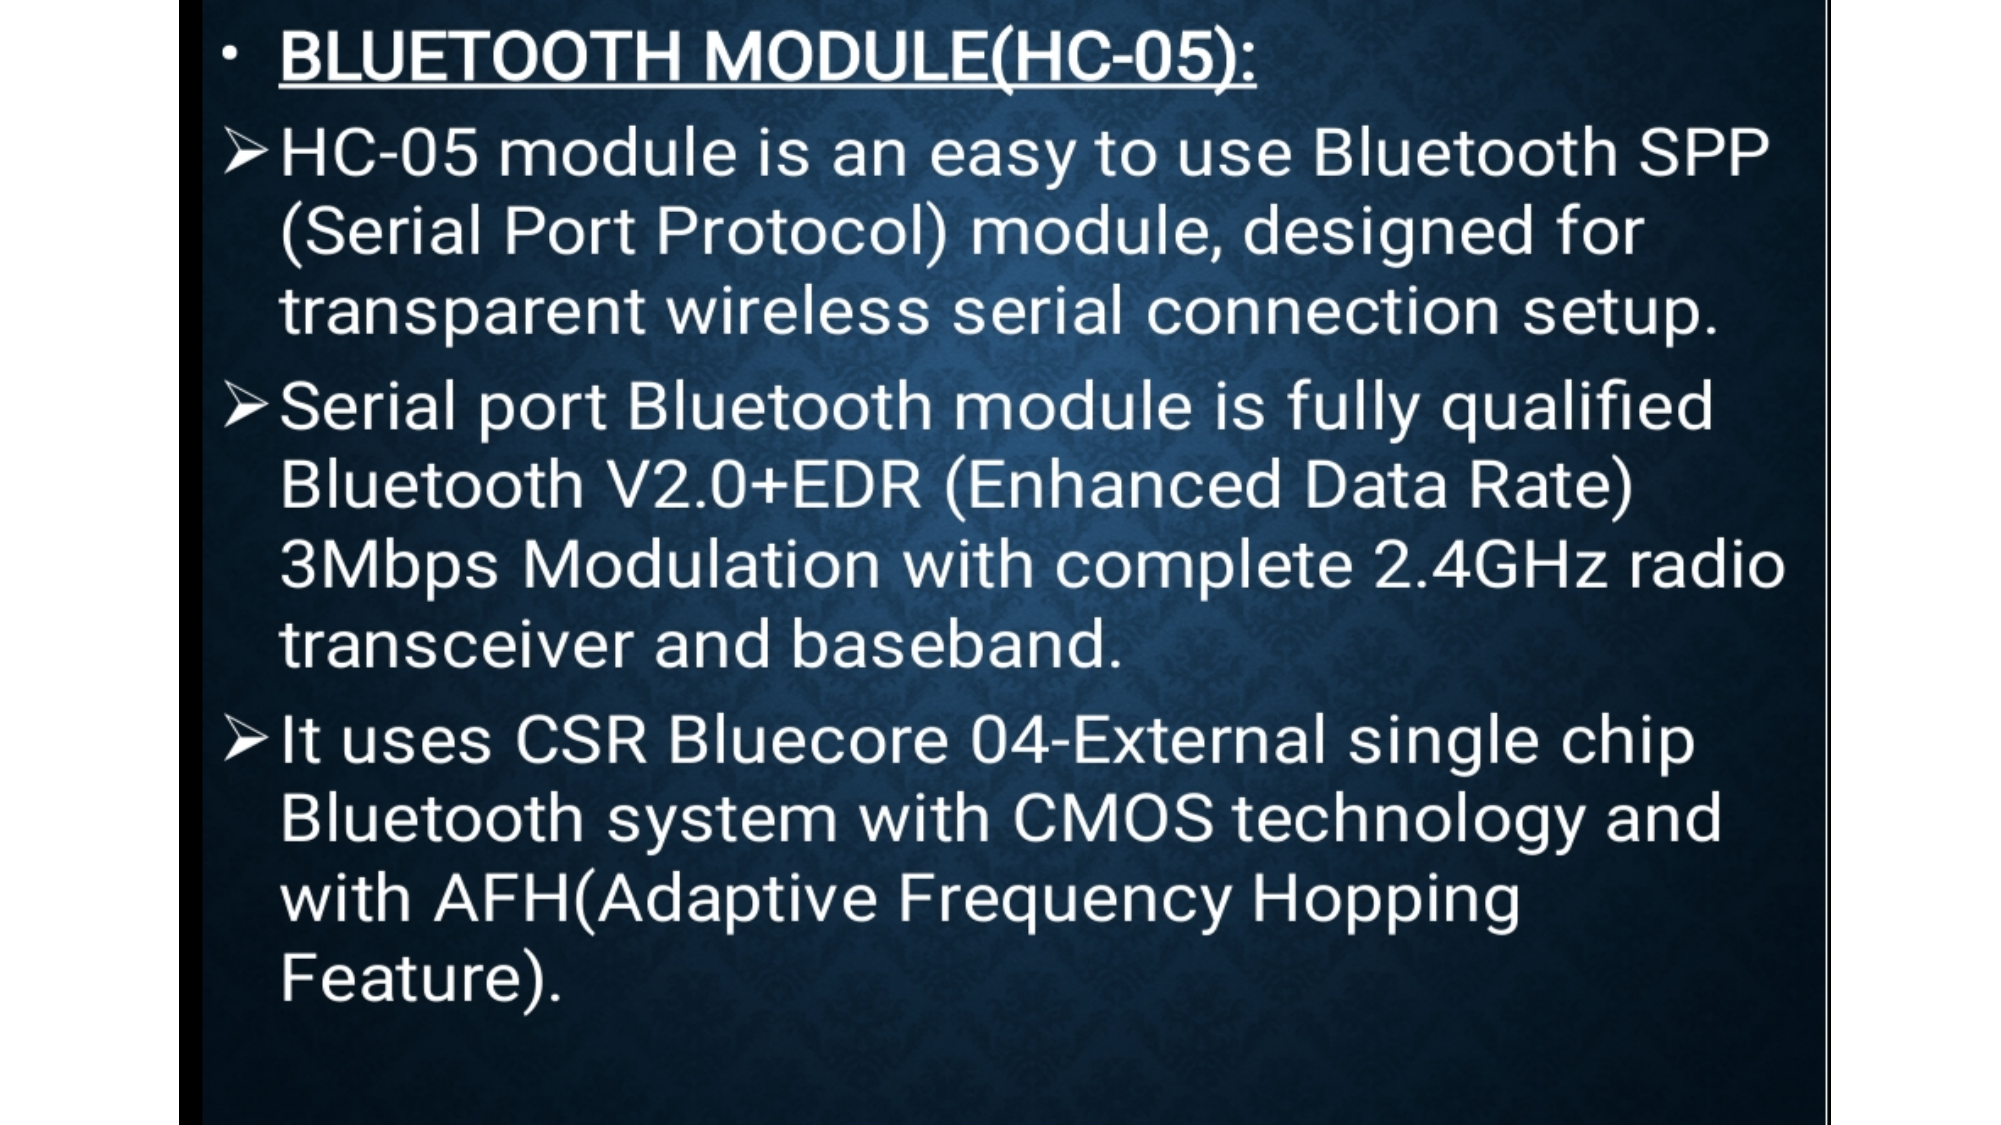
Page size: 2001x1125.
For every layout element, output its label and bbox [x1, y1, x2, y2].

picture [179, 0, 1831, 1125]
